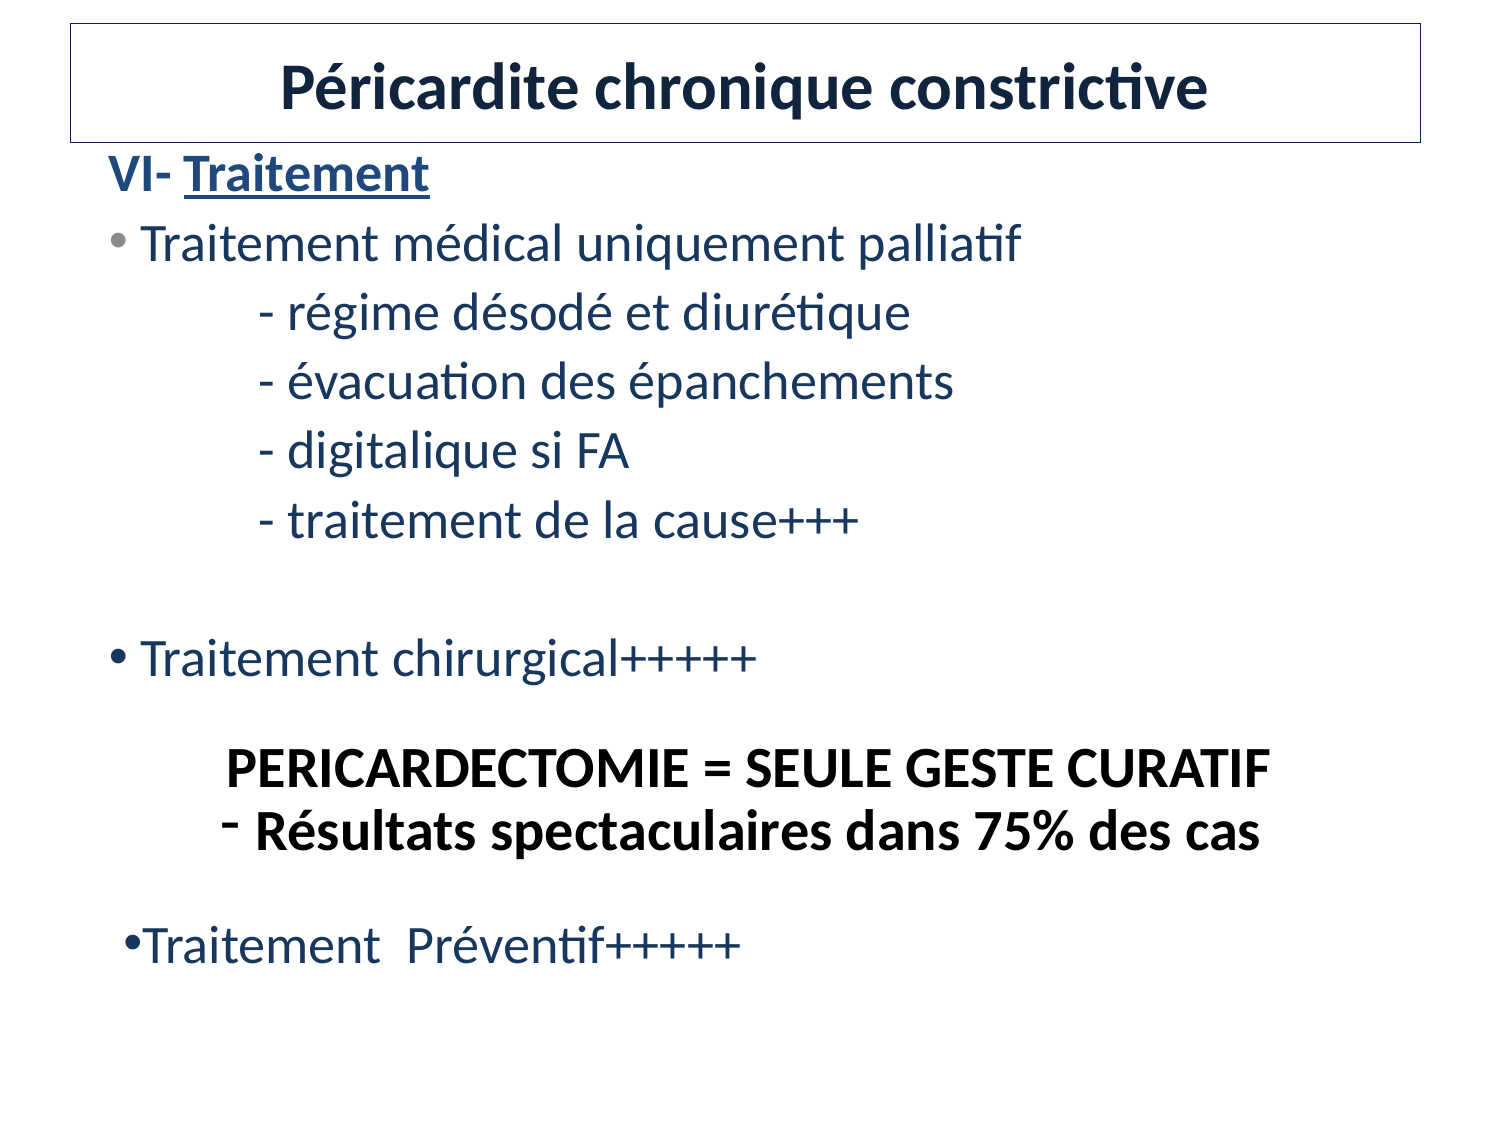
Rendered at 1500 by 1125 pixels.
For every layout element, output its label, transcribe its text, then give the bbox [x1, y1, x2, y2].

text_box Péricardite chronique constrictive [70, 23, 1421, 143]
text_box PERICARDECTOMIE = SEULE GESTE CURATIF Résultats spectaculaires dans 75% des cas [105, 738, 1393, 926]
text_box Traitement Préventif+++++ [108, 902, 758, 982]
subtitle VI- Traitement Traitement médical uniquement palliatif - régime désodé et diurétique - évacuation des épanchements - digitalique si FA - traitement de la cause+++ Traitement chirurgical+++++ Traitement médical [93, 137, 1432, 1125]
